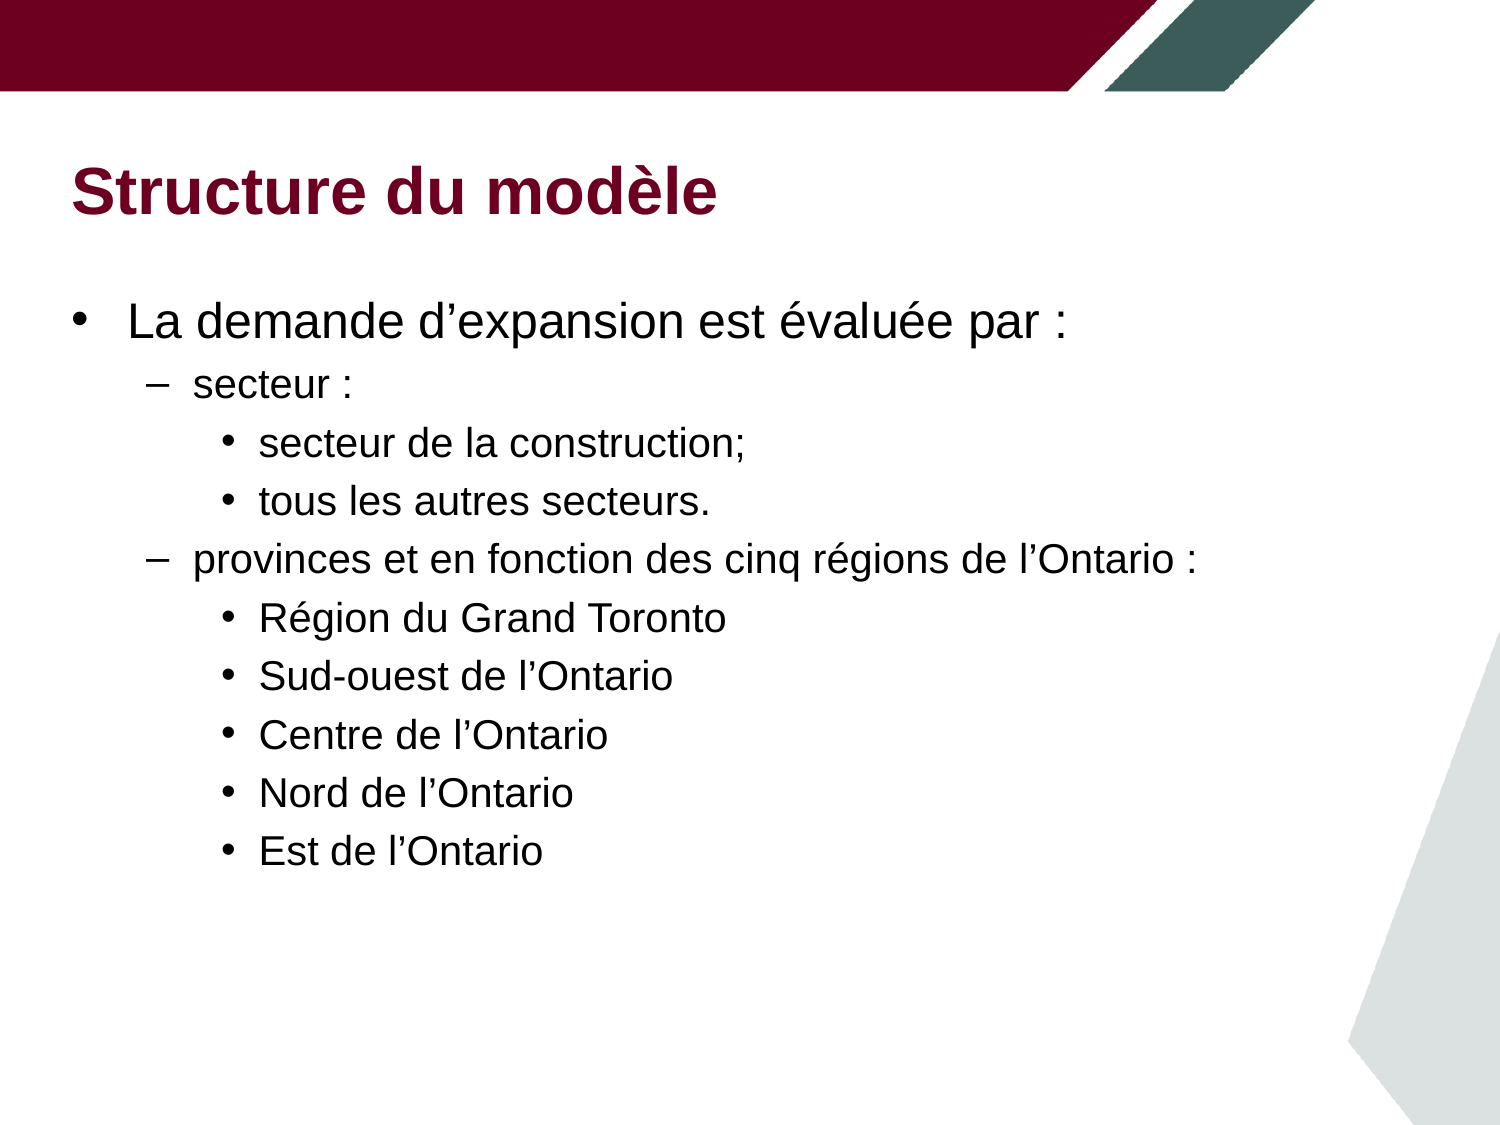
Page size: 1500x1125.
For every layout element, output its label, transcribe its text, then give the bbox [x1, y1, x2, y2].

list La demande d’expansion est évaluée par : secteur : secteur de la construction; tous les autres secteurs. provinces et en fonction des cinq régions de l’Ontario : Région du Grand Toronto Sud-ouest de l’Ontario Centre de l’Ontario Nord de l’Ontario Est de l’Ontario [56, 281, 1407, 1024]
picture [0, 0, 1500, 1125]
title Structure du modèle [56, 93, 1407, 281]
